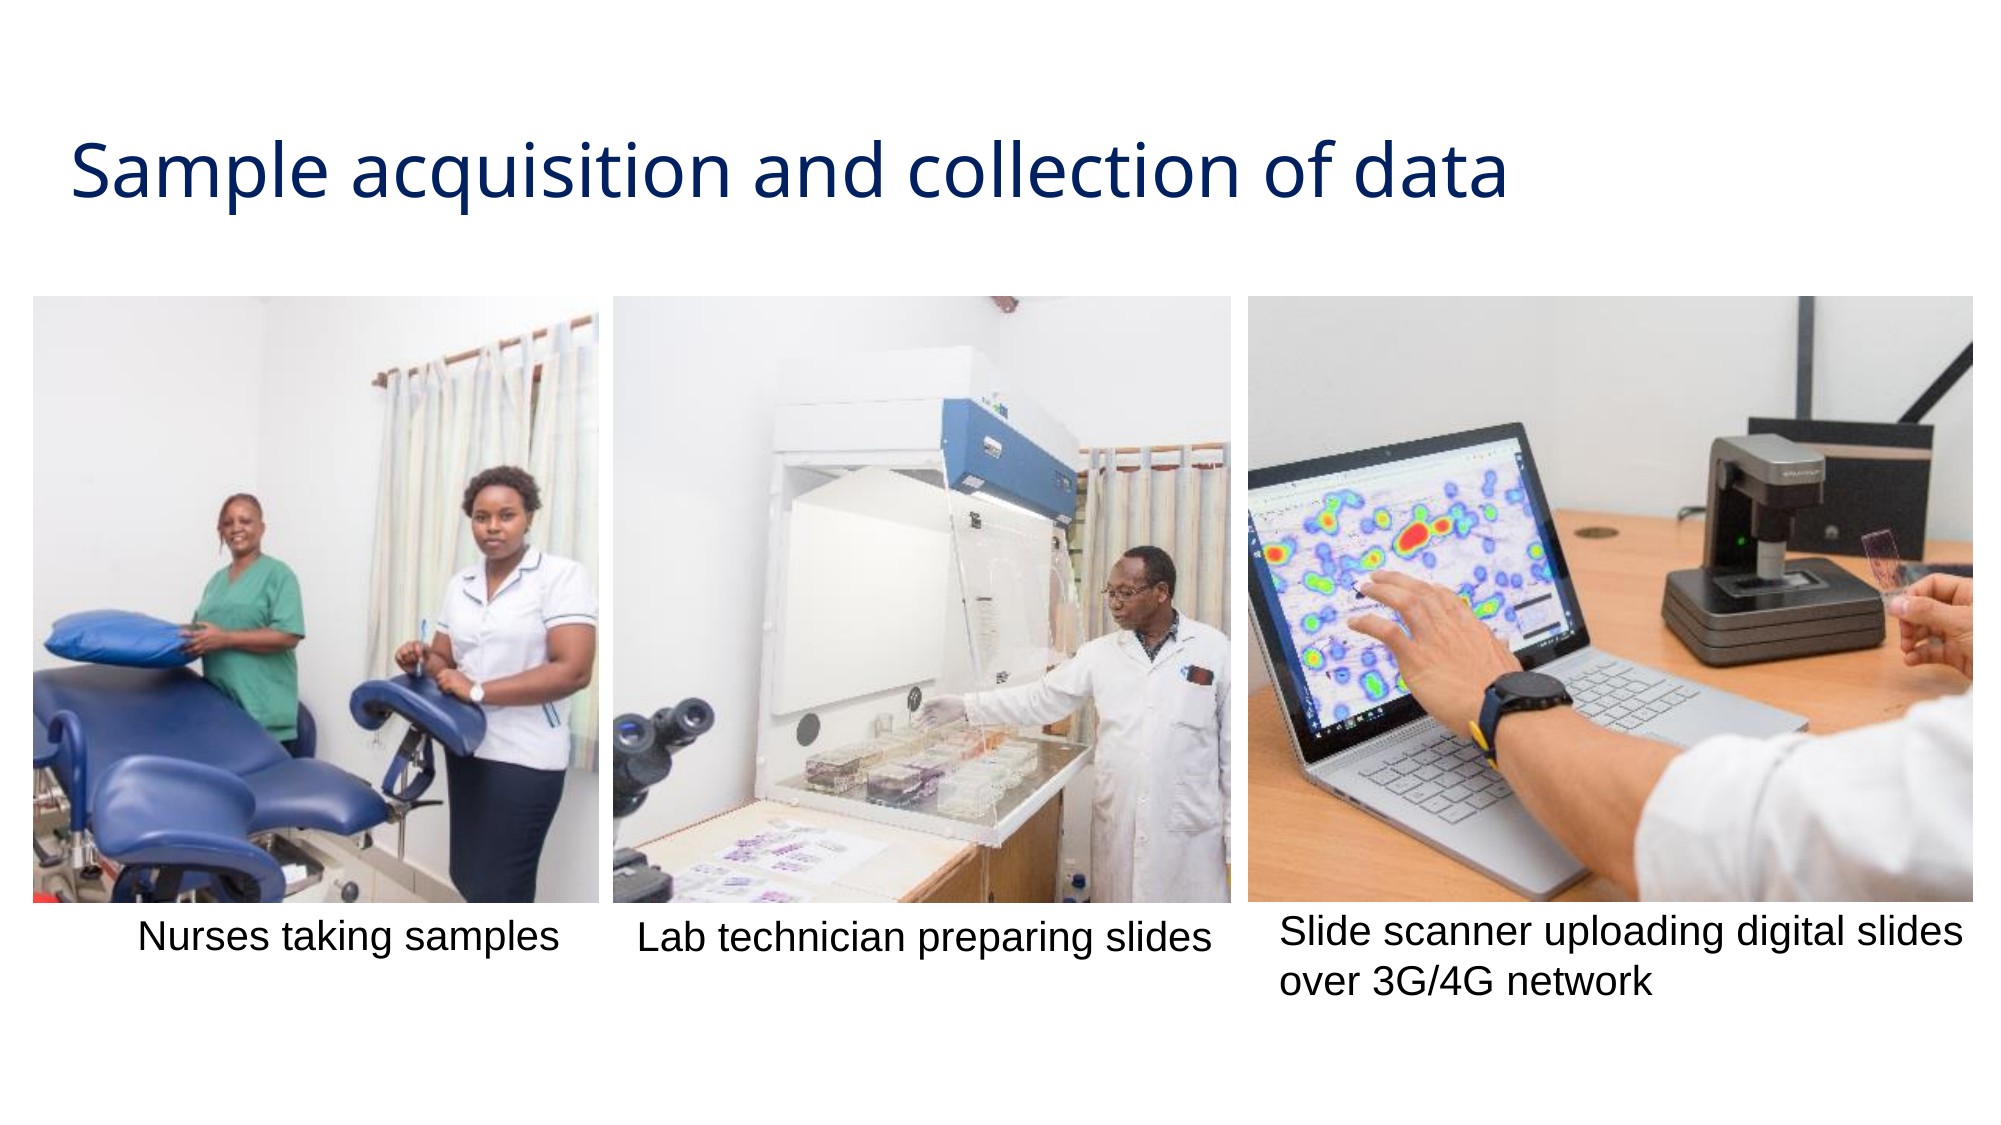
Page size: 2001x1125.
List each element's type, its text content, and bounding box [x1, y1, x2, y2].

text_box Slide scanner uploading digital slides over 3G/4G network [1264, 896, 2000, 1011]
picture [613, 296, 1231, 903]
title Sample acquisition and collection of data [55, 113, 1827, 234]
text_box Lab technician preparing slides [621, 902, 1236, 968]
picture [33, 296, 599, 903]
picture [1248, 296, 1973, 902]
text_box Nurses taking samples [122, 901, 621, 967]
